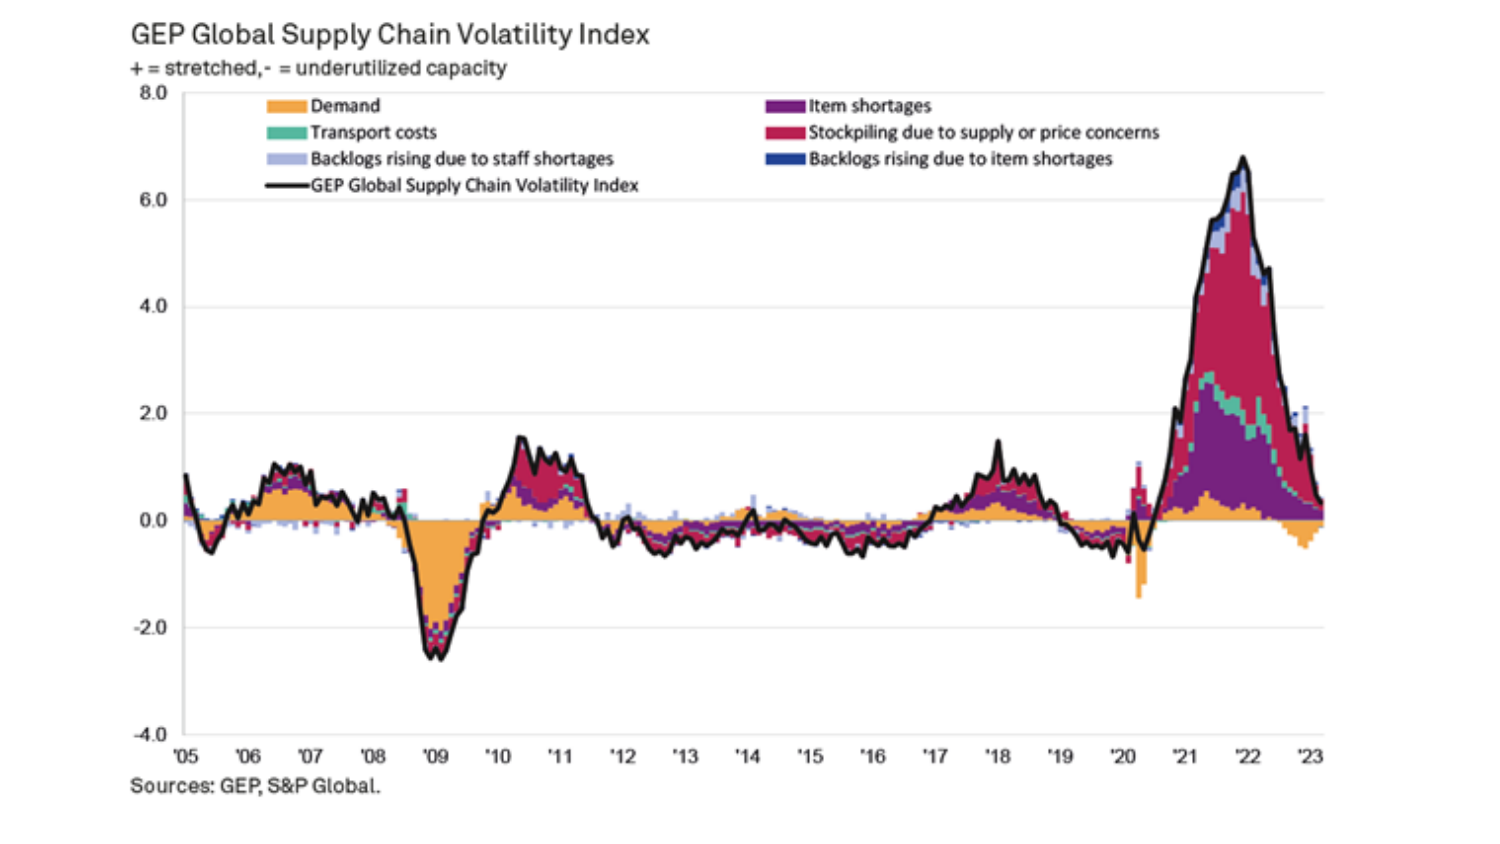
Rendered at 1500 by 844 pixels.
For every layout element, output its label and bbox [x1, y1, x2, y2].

picture [119, 19, 1351, 806]
